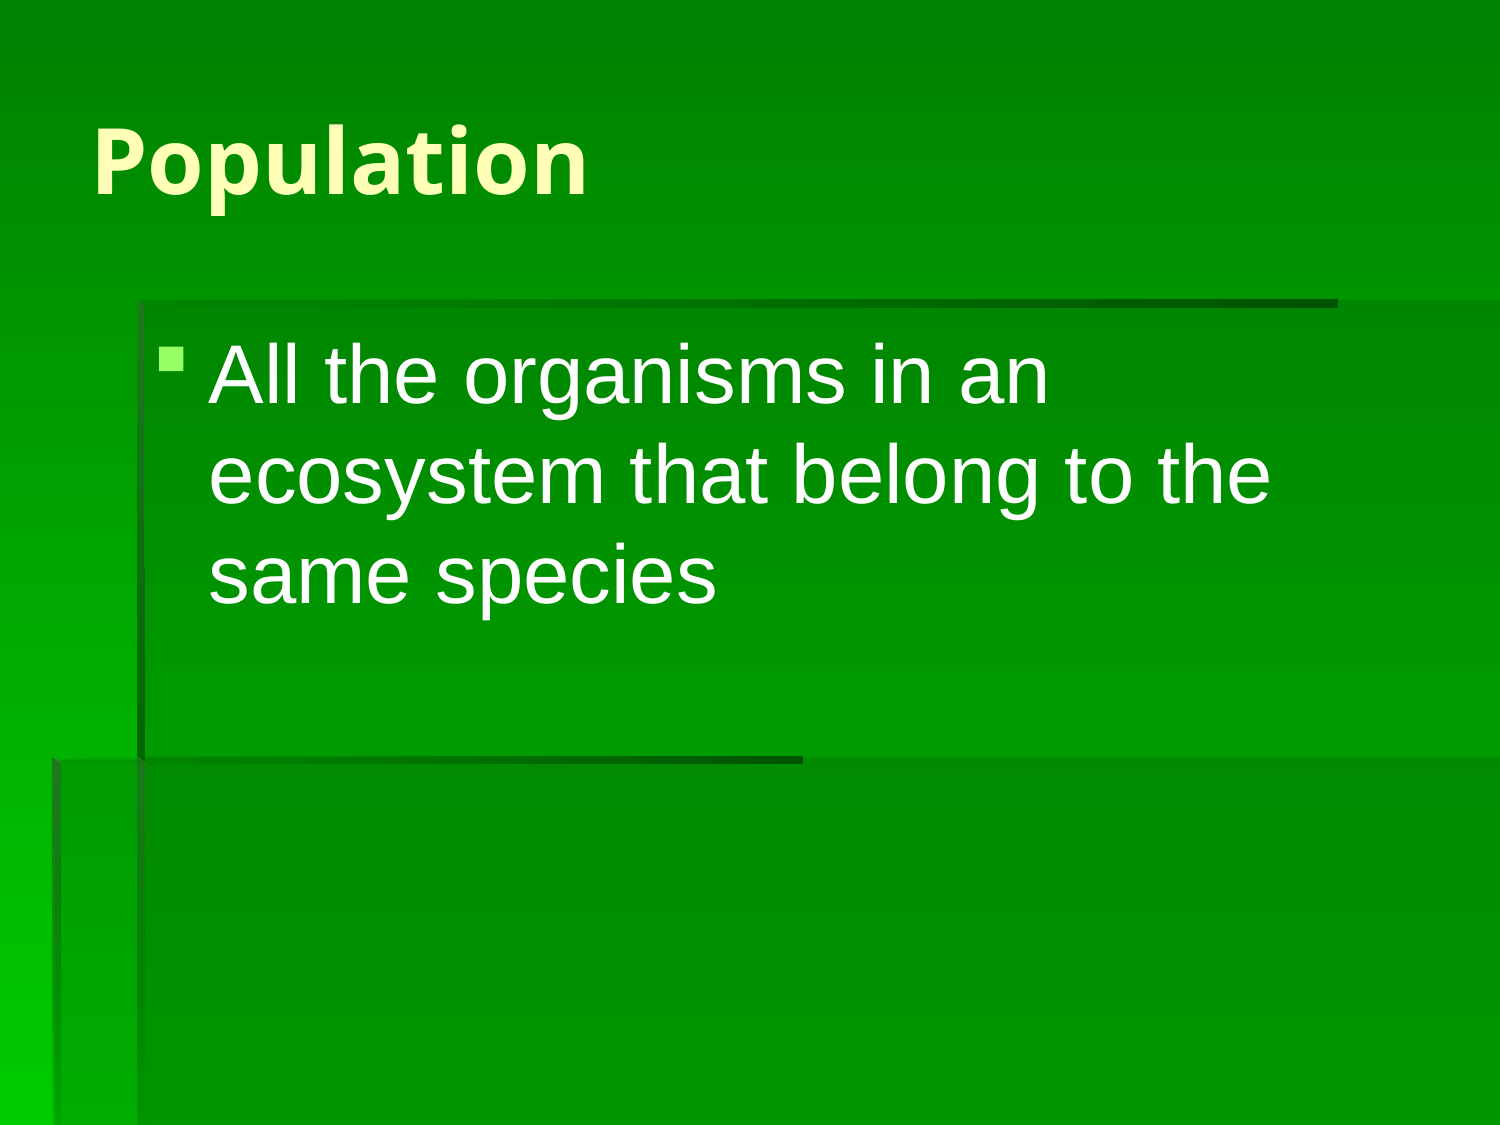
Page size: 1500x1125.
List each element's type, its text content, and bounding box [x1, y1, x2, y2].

title Population [74, 39, 1451, 276]
list All the organisms in an ecosystem that belong to the same species [137, 312, 1452, 1001]
